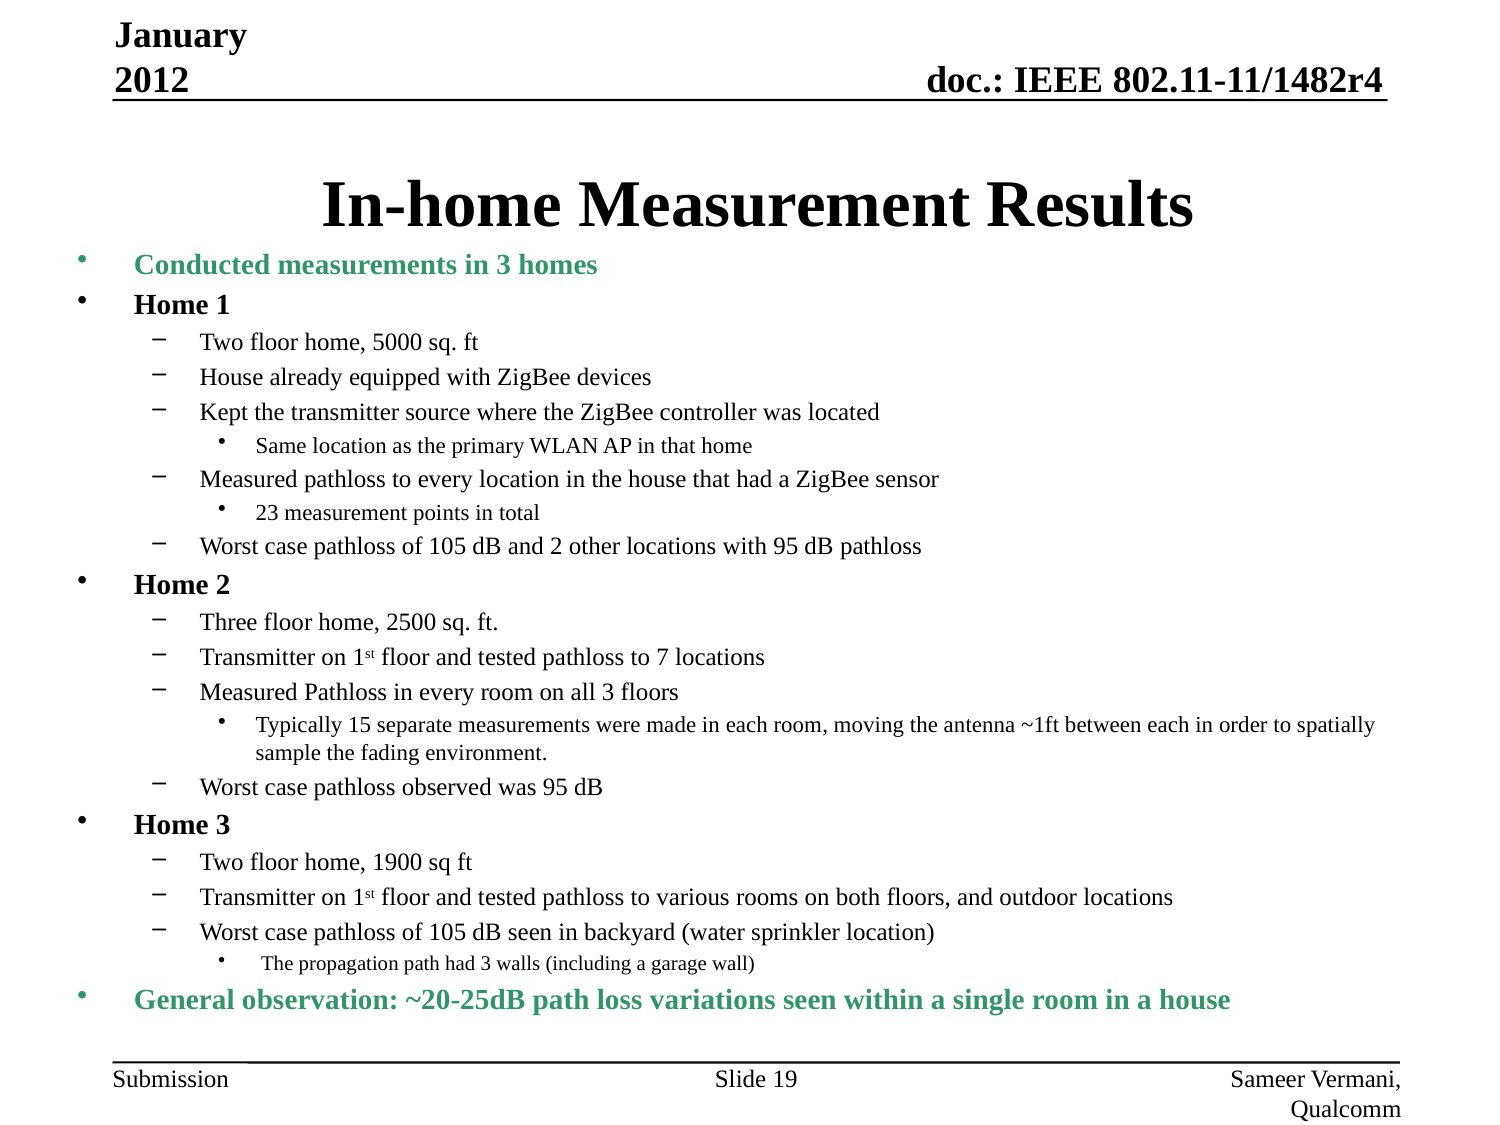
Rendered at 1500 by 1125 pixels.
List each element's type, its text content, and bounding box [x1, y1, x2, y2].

title In-home Measurement Results [112, 112, 1388, 237]
list Conducted measurements in 3 homes Home 1 Two floor home, 5000 sq. ft House already equipped with ZigBee devices Kept the transmitter source where the ZigBee controller was located Same location as the primary WLAN AP in that home Measured pathloss to every location in the house that had a ZigBee sensor 23 measurement points in total Worst case pathloss of 105 dB and 2 other locations with 95 dB pathloss Home 2 Three floor home, 2500 sq. ft. Transmitter on 1st floor and tested pathloss to 7 locations Measured Pathloss in every room on all 3 floors Typically 15 separate measurements were made in each room, moving the antenna ~1ft between each in order to spatially sample the fading environment. Worst case pathloss observed was 95 dB Home 3 Two floor home, 1900 sq ft Transmitter on 1st floor and tested pathloss to various rooms on both floors, and outdoor locations Worst case pathloss of 105 dB seen in backyard (water sprinkler location) The propagation path had 3 walls (including a garage wall) General observation: ~20-25dB path loss variations seen within a single room in a house [62, 237, 1425, 1050]
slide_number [114, 54, 333, 100]
slide_number Slide 19 [712, 1062, 800, 1093]
footer Sameer Vermani, Qualcomm [1148, 1062, 1402, 1093]
